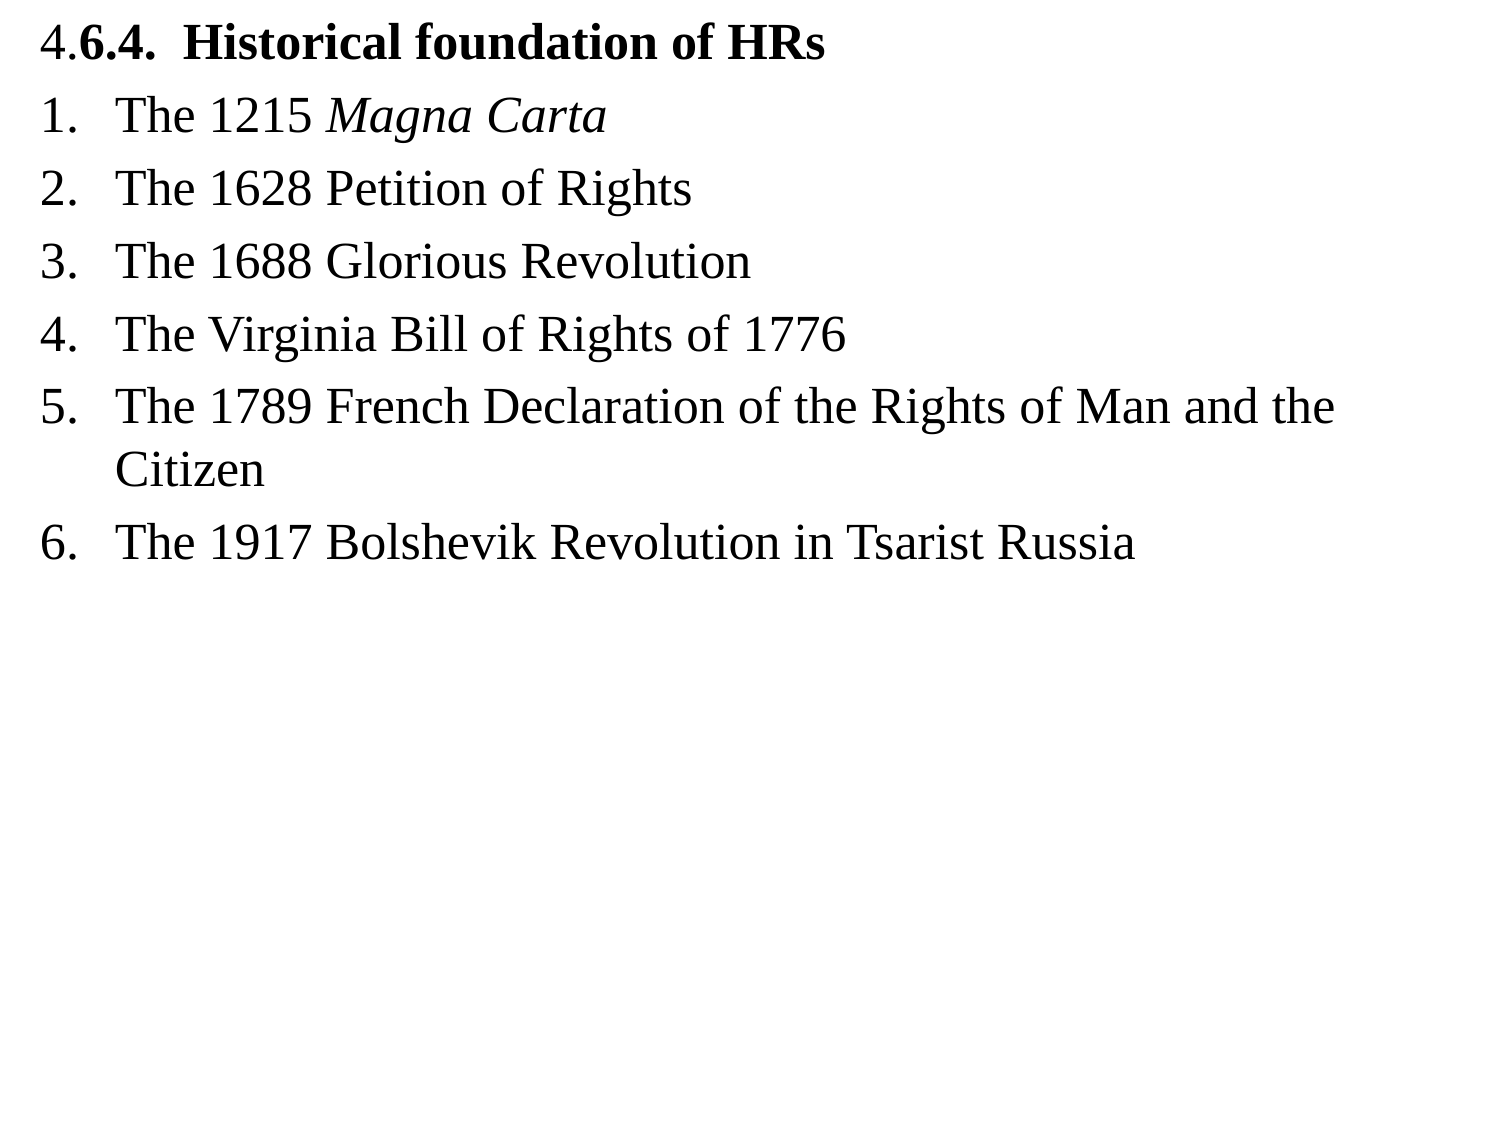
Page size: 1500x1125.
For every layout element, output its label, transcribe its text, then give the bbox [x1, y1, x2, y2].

list 4.6.4. Historical foundation of HRs The 1215 Magna Carta The 1628 Petition of Rights The 1688 Glorious Revolution The Virginia Bill of Rights of 1776 The 1789 French Declaration of the Rights of Man and the Citizen The 1917 Bolshevik Revolution in Tsarist Russia [24, 0, 1493, 1125]
